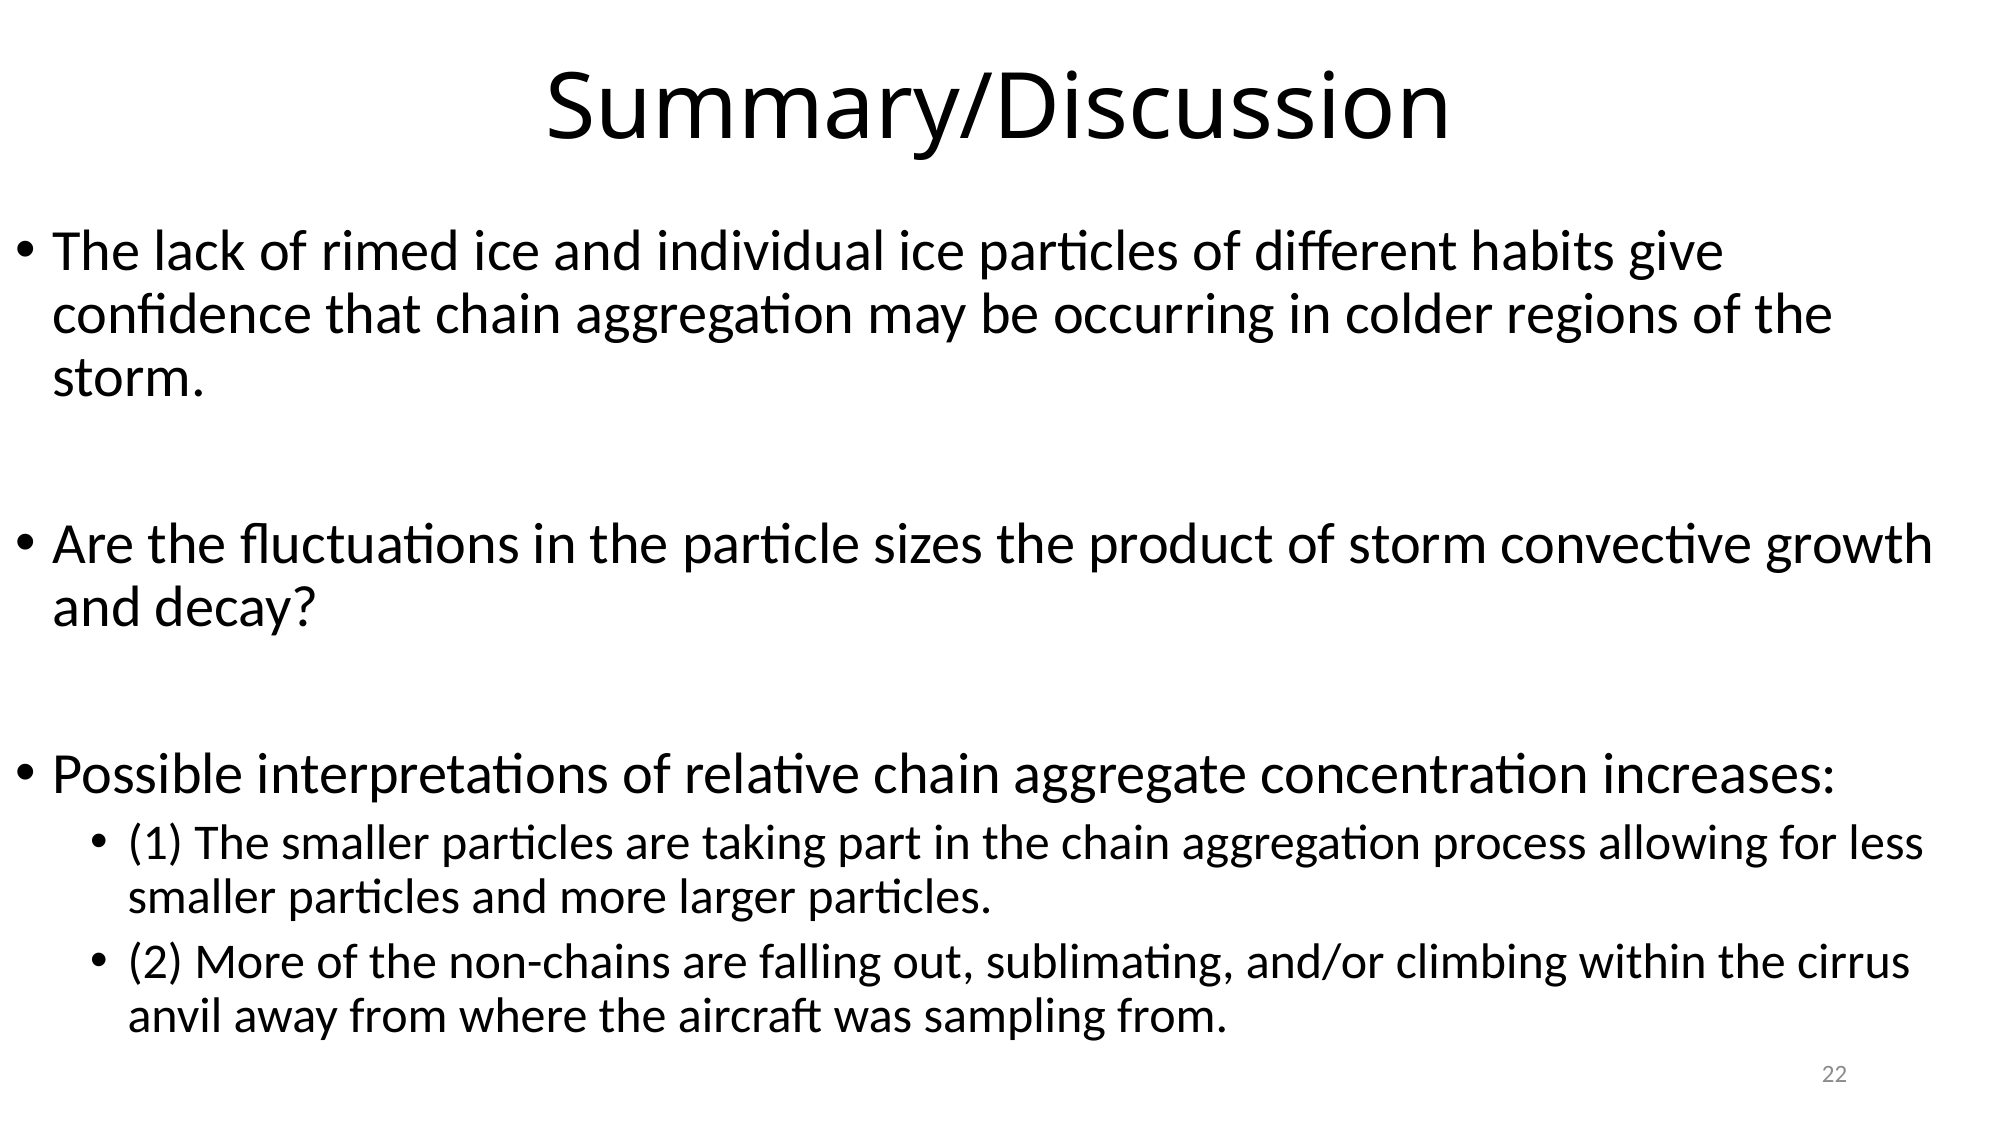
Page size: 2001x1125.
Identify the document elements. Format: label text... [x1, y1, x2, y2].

list The lack of rimed ice and individual ice particles of different habits give confidence that chain aggregation may be occurring in colder regions of the storm. Are the fluctuations in the particle sizes the product of storm convective growth and decay? Possible interpretations of relative chain aggregate concentration increases: (1) The smaller particles are taking part in the chain aggregation process allowing for less smaller particles and more larger particles. (2) More of the non-chains are falling out, sublimating, and/or climbing within the cirrus anvil away from where the aircraft was sampling from. [0, 212, 2000, 1125]
slide_number 22 [1412, 1042, 1863, 1103]
title Summary/Discussion [137, 0, 1863, 212]
